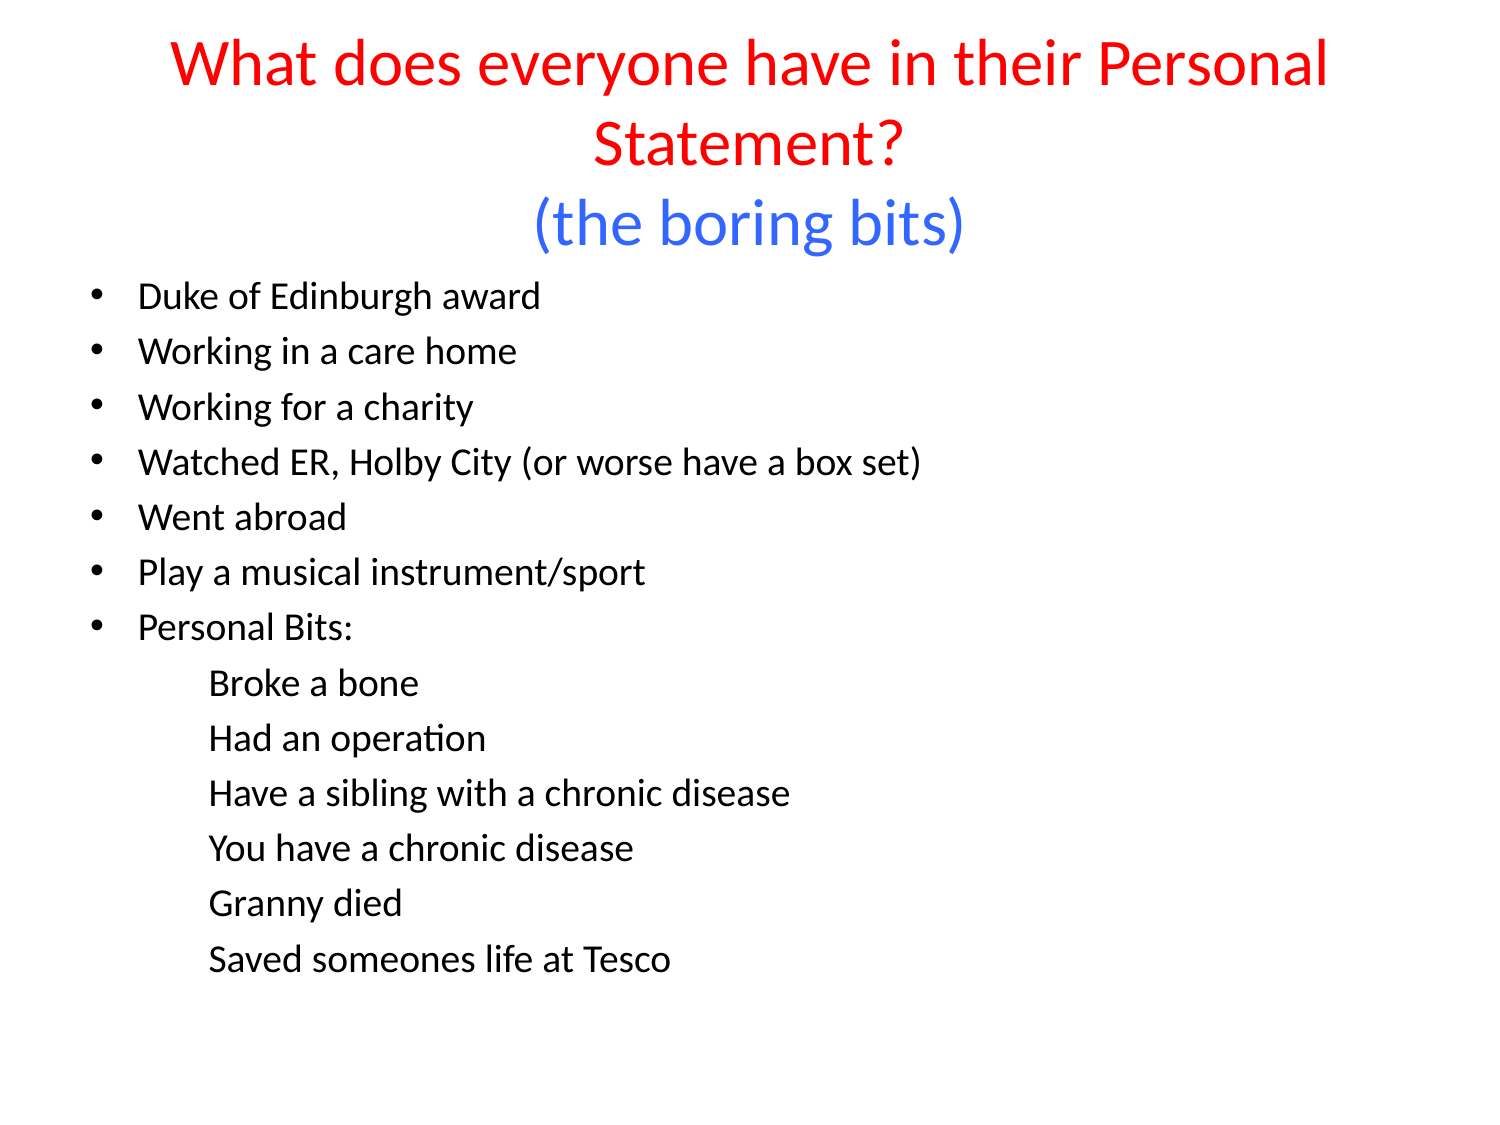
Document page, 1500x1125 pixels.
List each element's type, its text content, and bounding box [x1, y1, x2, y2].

list Duke of Edinburgh award Working in a care home Working for a charity Watched ER, Holby City (or worse have a box set) Went abroad Play a musical instrument/sport Personal Bits: Broke a bone Had an operation Have a sibling with a chronic disease You have a chronic disease Granny died Saved someones life at Tesco [75, 262, 1425, 1005]
title What does everyone have in their Personal Statement? (the boring bits) [75, 45, 1425, 233]
